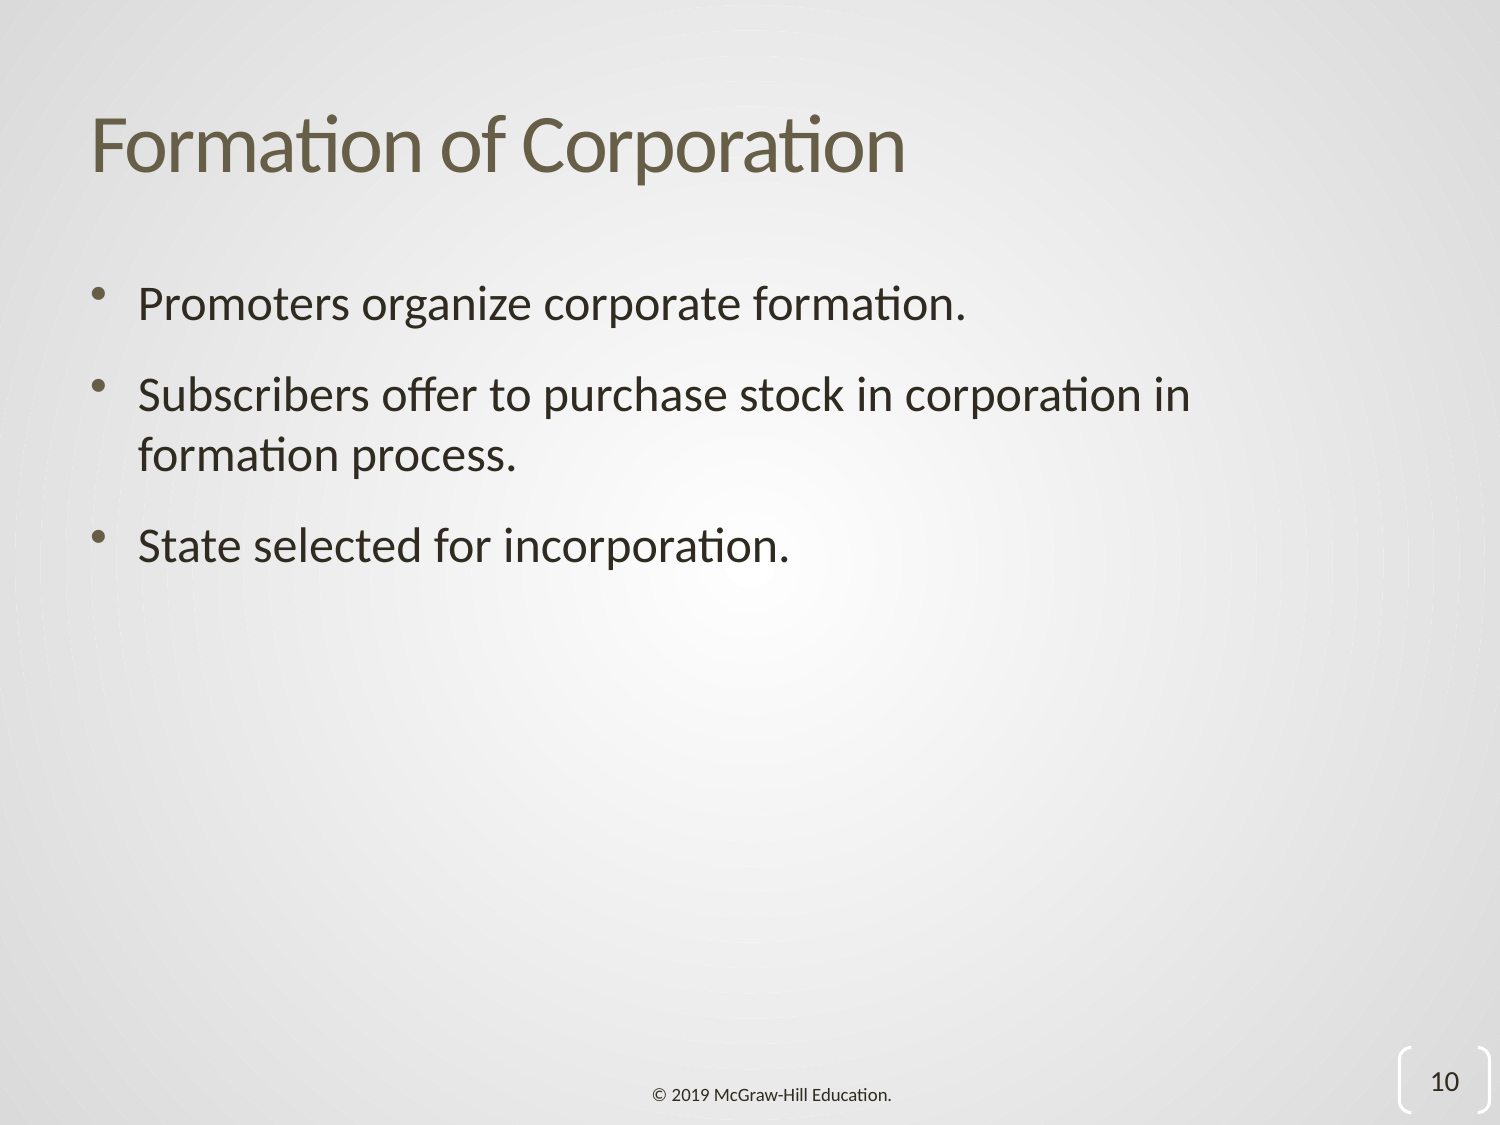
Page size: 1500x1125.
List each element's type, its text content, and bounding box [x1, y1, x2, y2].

slide_number 10 [1397, 1045, 1492, 1115]
title Formation of Corporation [75, 45, 1325, 233]
list Promoters organize corporate formation. Subscribers offer to purchase stock in corporation in formation process. State selected for incorporation. [75, 262, 1325, 1050]
